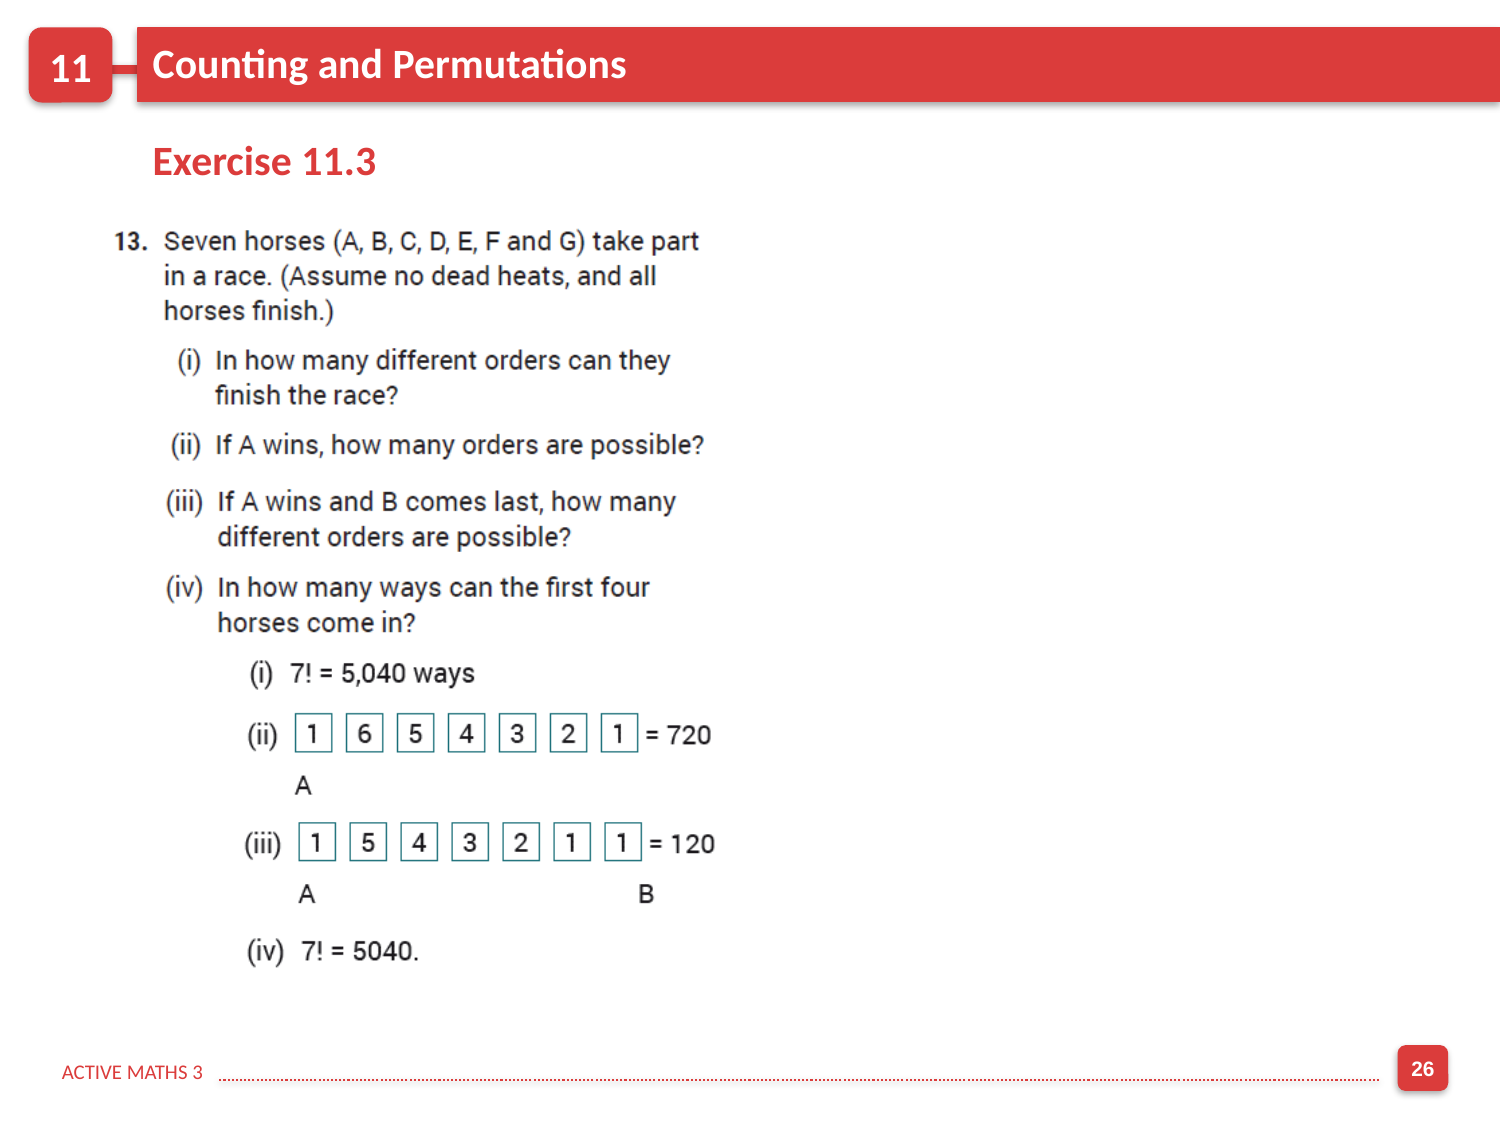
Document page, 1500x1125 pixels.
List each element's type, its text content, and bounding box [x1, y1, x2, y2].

picture [111, 220, 724, 649]
picture [229, 655, 485, 694]
picture [231, 701, 719, 803]
picture [241, 821, 724, 915]
list Exercise 11.3 [137, 125, 408, 198]
list Counting and Permutations [137, 29, 1500, 102]
list 11 [29, 29, 112, 102]
picture [241, 933, 427, 974]
